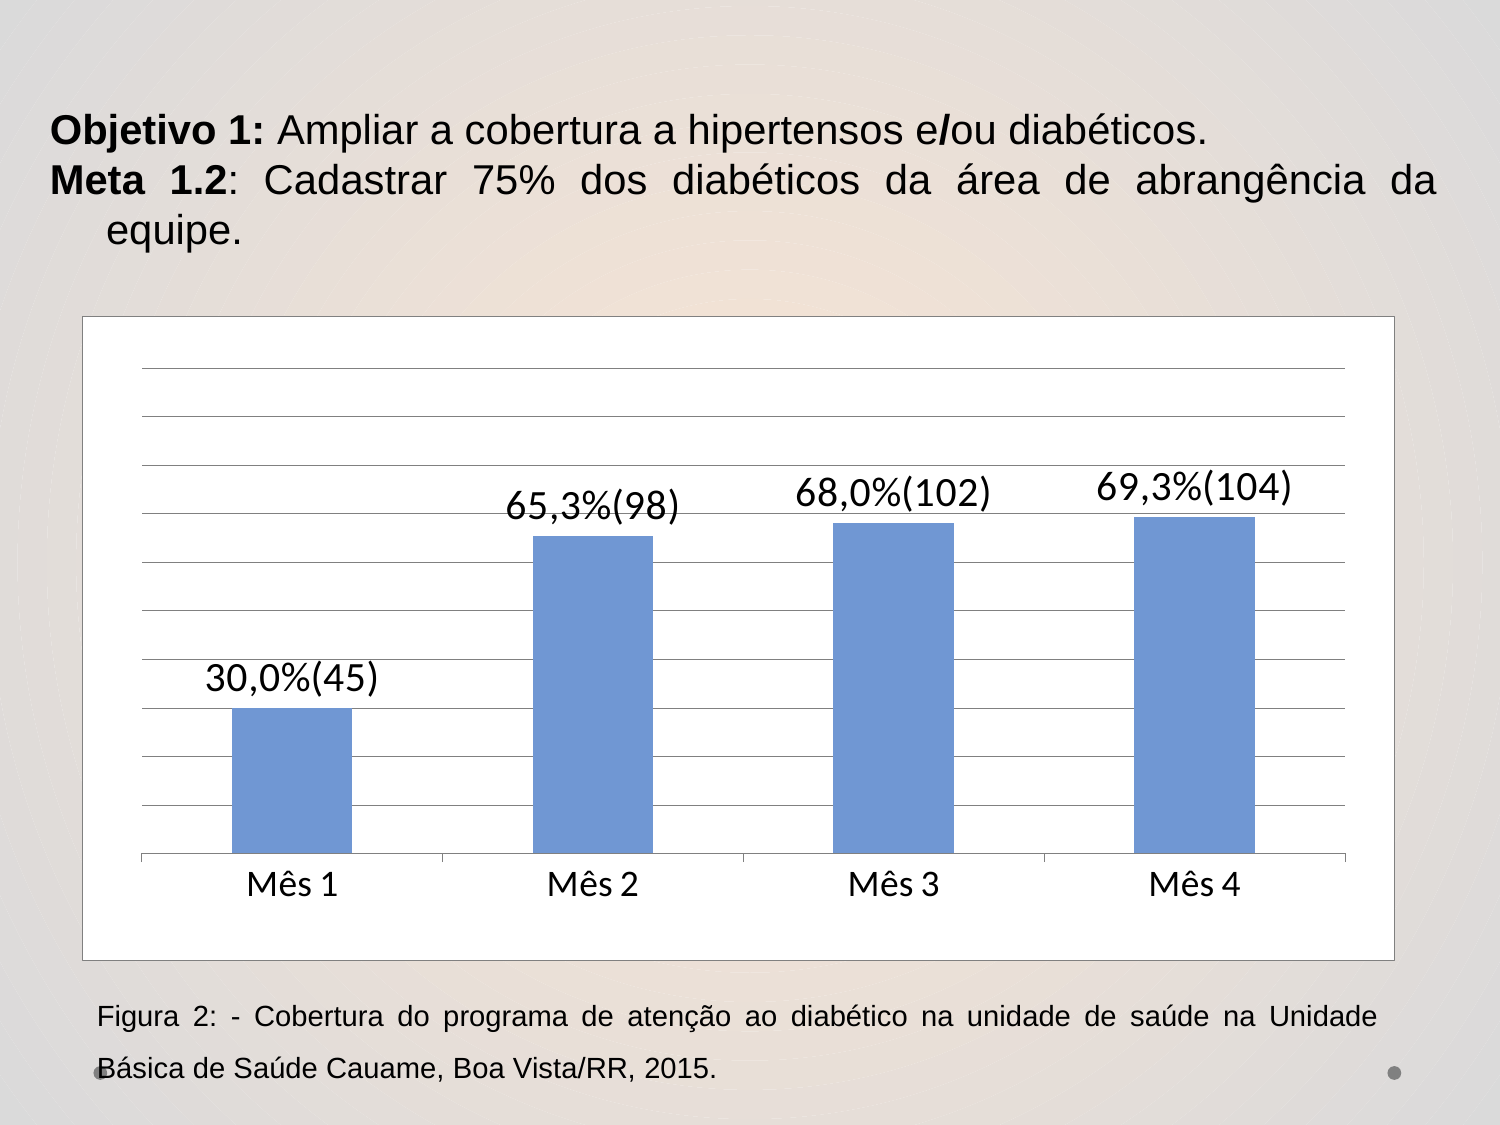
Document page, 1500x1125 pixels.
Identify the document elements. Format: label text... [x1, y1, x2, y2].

chart [81, 316, 1395, 962]
text_box Figura 2: - Cobertura do programa de atenção ao diabético na unidade de saúde na Unidade Básica de Saúde Cauame, Boa Vista/RR, 2015. [82, 972, 1395, 1093]
text_box Objetivo 1: Ampliar a cobertura a hipertensos e/ou diabéticos. Meta 1.2: Cadastrar 75% dos diabéticos da área de abrangência da equipe. [35, 70, 1453, 261]
